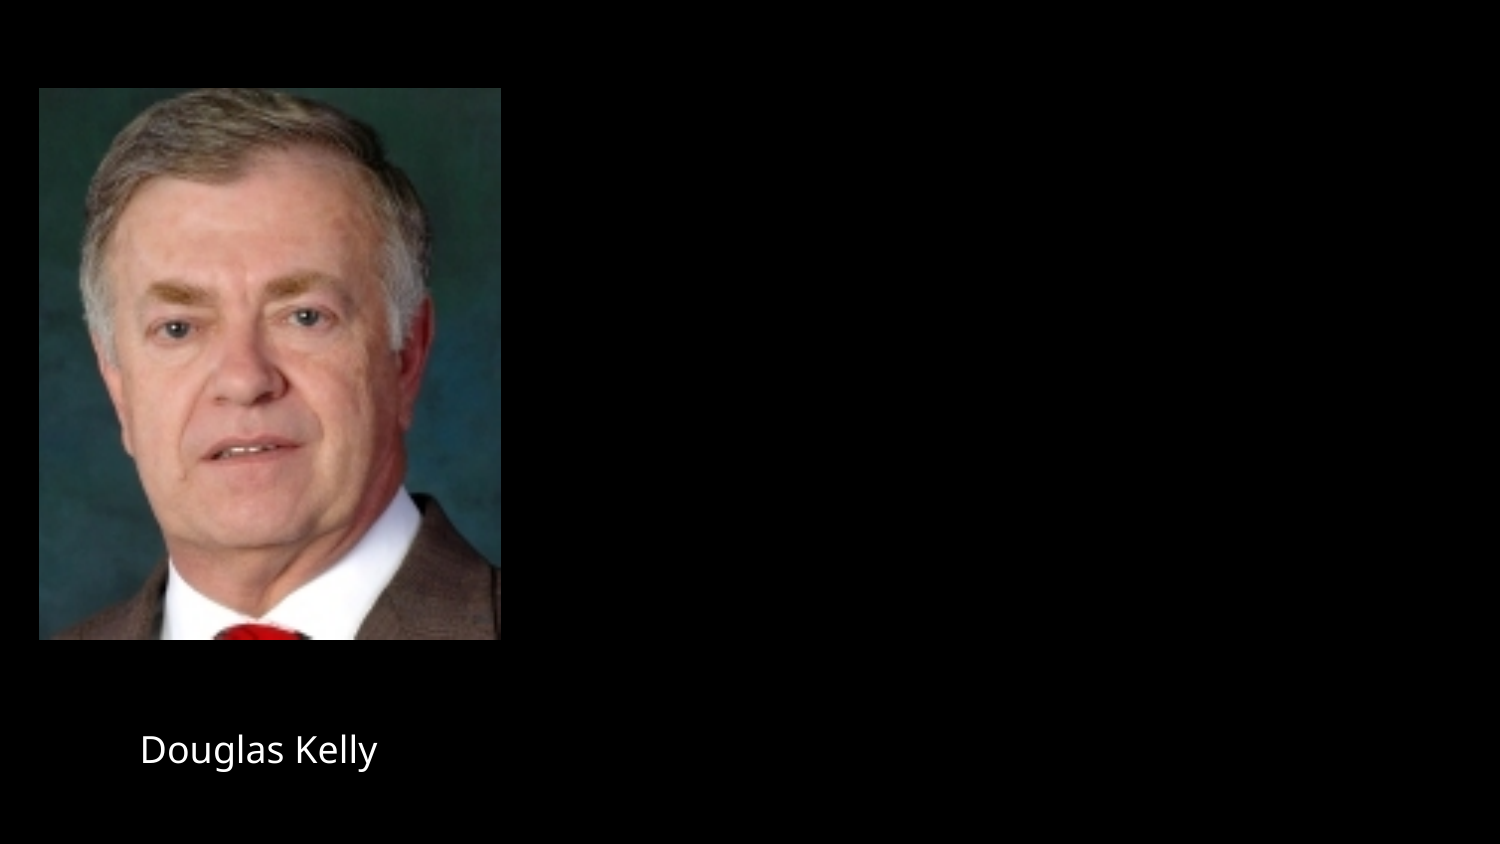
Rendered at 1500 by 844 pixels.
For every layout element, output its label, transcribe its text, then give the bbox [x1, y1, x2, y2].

text_box Douglas Kelly [16, 719, 501, 779]
picture [39, 88, 502, 640]
